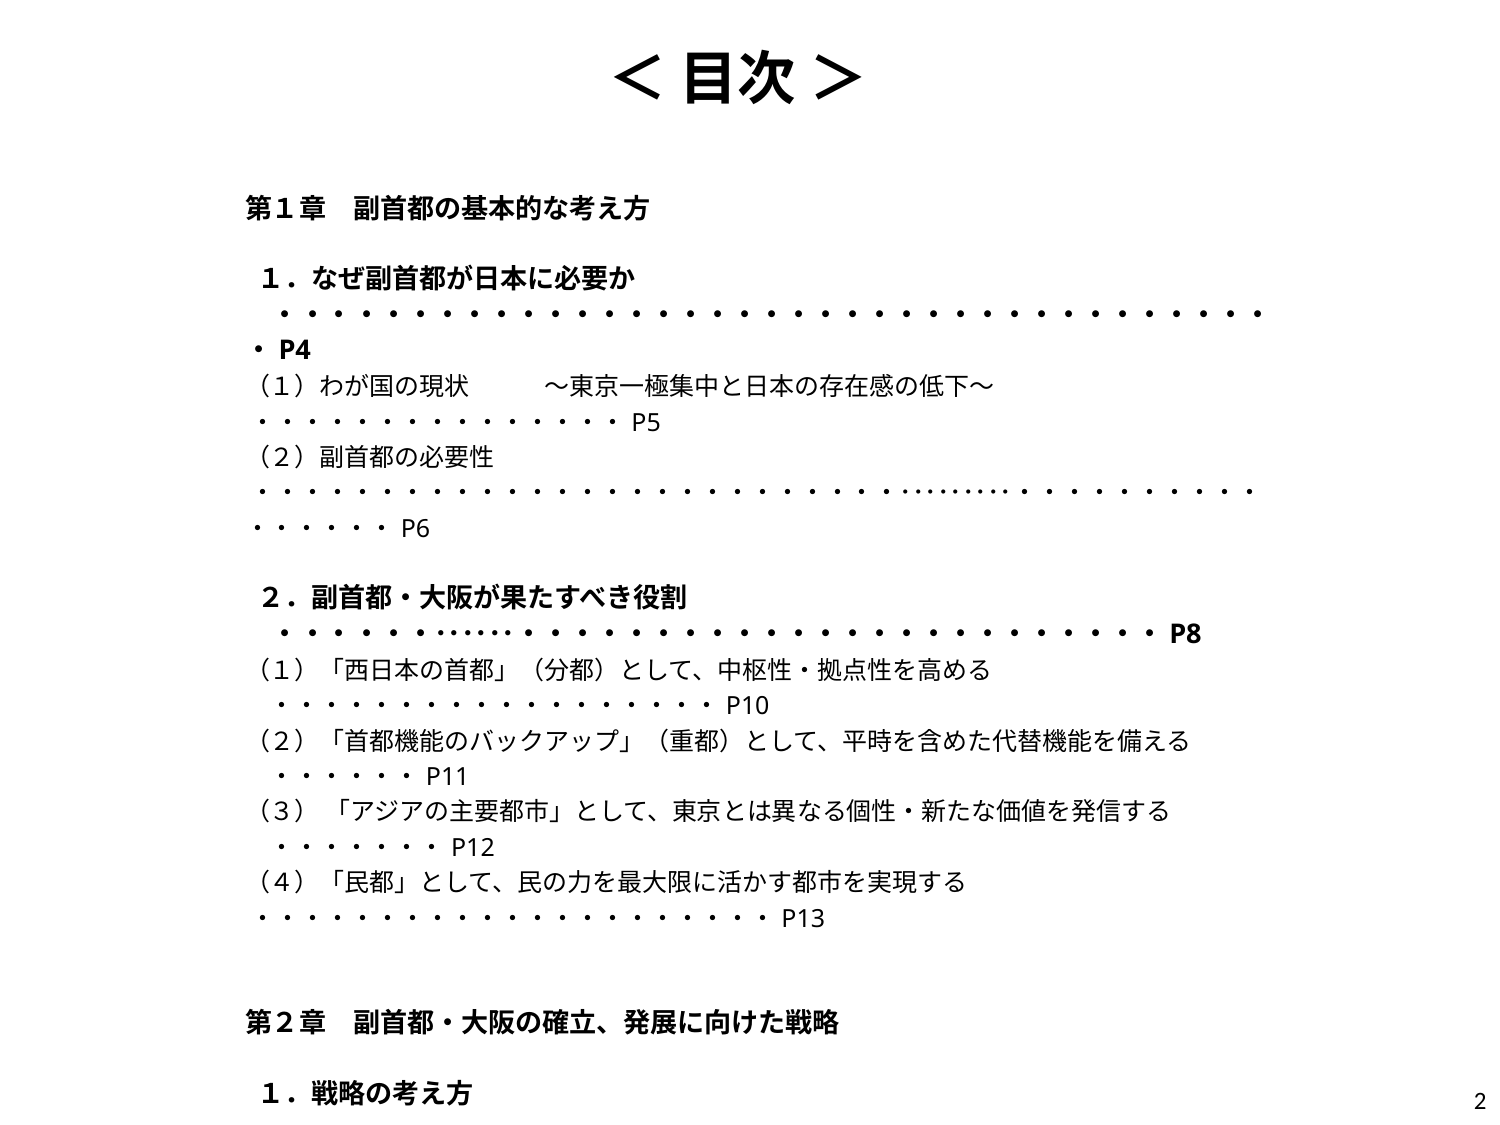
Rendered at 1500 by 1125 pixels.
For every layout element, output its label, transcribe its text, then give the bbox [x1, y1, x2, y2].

text_box 2 [1376, 1069, 1500, 1125]
text_box 第１章 副首都の基本的な考え方 １．なぜ副首都が日本に必要か ・・・・・・・・・・・・・・・・・・・・・・・・・・・・・・・・・・・・・・P4 （１）わが国の現状 ～東京一極集中と日本の存在感の低下～ ・・・・・・・・・・・・・・・P5 （２）副首都の必要性 ・・・・・・・・・・・・・・・・・・・・・・・・・・･････････・・・・・・・・・・・・・・・・P6 ２．副首都・大阪が果たすべき役割 ・・・・・・･･････・・・・・・・・・・・・・・・・・・・・・・・・P8 （１）「西日本の首都」（分都）として、中枢性・拠点性を高める ・・・・・・・・・・・・・・・・・・P10 （２）「首都機能のバックアップ」（重都）として、平時を含めた代替機能を備える ・・・・・・P11 （３） 「アジアの主要都市」として、東京とは異なる個性・新たな価値を発信する ・・・・・・・P12 （４）「民都」として、民の力を最大限に活かす都市を実現する ・・・・・・・・・・・・・・・・・・・・・P13 第２章 副首都・大阪の確立、発展に向けた戦略 １．戦略の考え方 ・・・・･･････・・・・・・・・・・・・・・・・・・・・・・・・・・・・・・・・・・・・・・・P14 2．機能面 ～副首都に必要な機能面での取組み～ ・･･･・・・・・・・・・・・・・・・・・P16 （１）都市インフラの充実 ・・・・・・・・・・・・・・・・・・・・・・・・・・・・･･････・・・・・・・・・・・・・・・P17 （２）基盤的な公共機能の高度化 ・・・・・・・・・・・・・・・・・・・・･･･・・・・・・・・・・・・・・・・・・P19 （３）規制改革や特区による環境整備 ・・・・・・・・・・・・・・・・・･･･・・・・・・・・・・・・・・・・・・P21 （４）産業支援や研究開発の機能・体制強化 ・・・・・・・・・・・・･･･・・・・・・・・・・・・・・・・・・P22 （５）人材育成環境の充実 ・・・・・・・・・・・・・・・・・・・・・・・・・・･･･・・・・・・・・・・・・・・・・・・P23 （６）文化創造・情報発信の基盤形成 ・・・・・・・・・・・・・・・･･･・・・・・・・・・・・・・・・・・・・・P24 [230, 180, 1294, 1125]
text_box ＜ 目次 ＞ [318, 33, 1158, 119]
